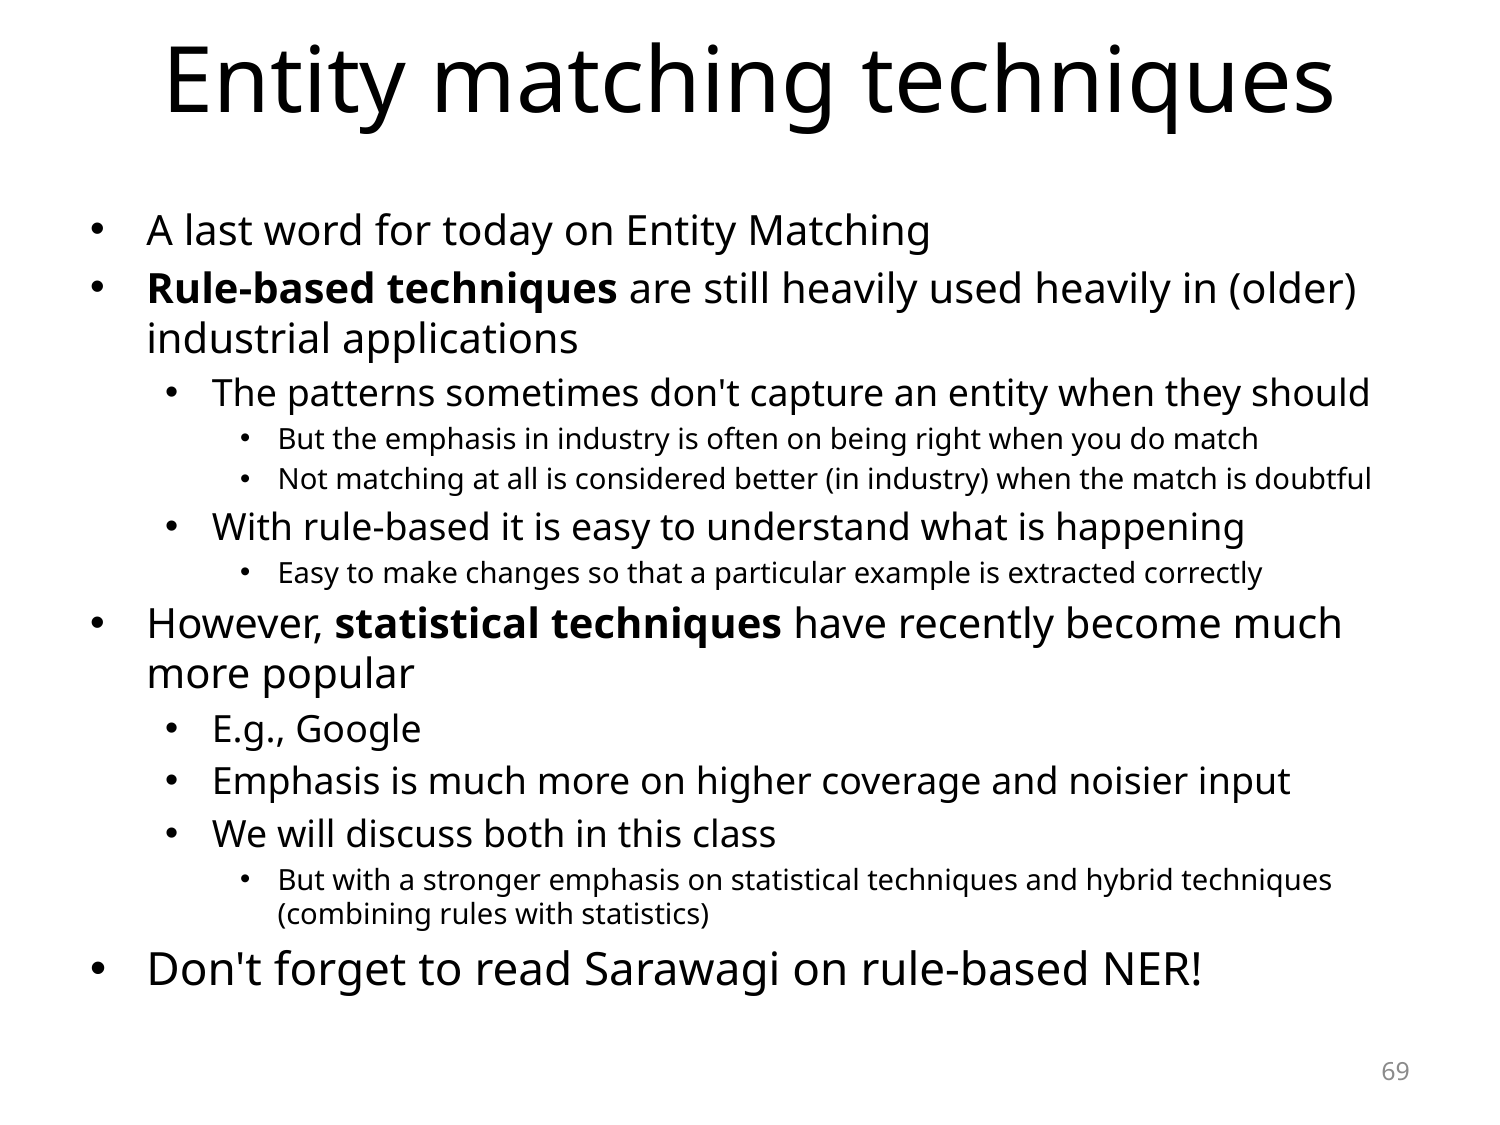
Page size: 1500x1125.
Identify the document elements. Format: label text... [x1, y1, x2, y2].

slide_number 69 [1074, 1042, 1425, 1103]
title Entity matching techniques [75, 0, 1425, 152]
list A last word for today on Entity Matching Rule-based techniques are still heavily used heavily in (older) industrial applications The patterns sometimes don't capture an entity when they should But the emphasis in industry is often on being right when you do match Not matching at all is considered better (in industry) when the match is doubtful With rule-based it is easy to understand what is happening Easy to make changes so that a particular example is extracted correctly However, statistical techniques have recently become much more popular E.g., Google Emphasis is much more on higher coverage and noisier input We will discuss both in this class But with a stronger emphasis on statistical techniques and hybrid techniques (combining rules with statistics) Don't forget to read Sarawagi on rule-based NER! [75, 195, 1425, 1011]
